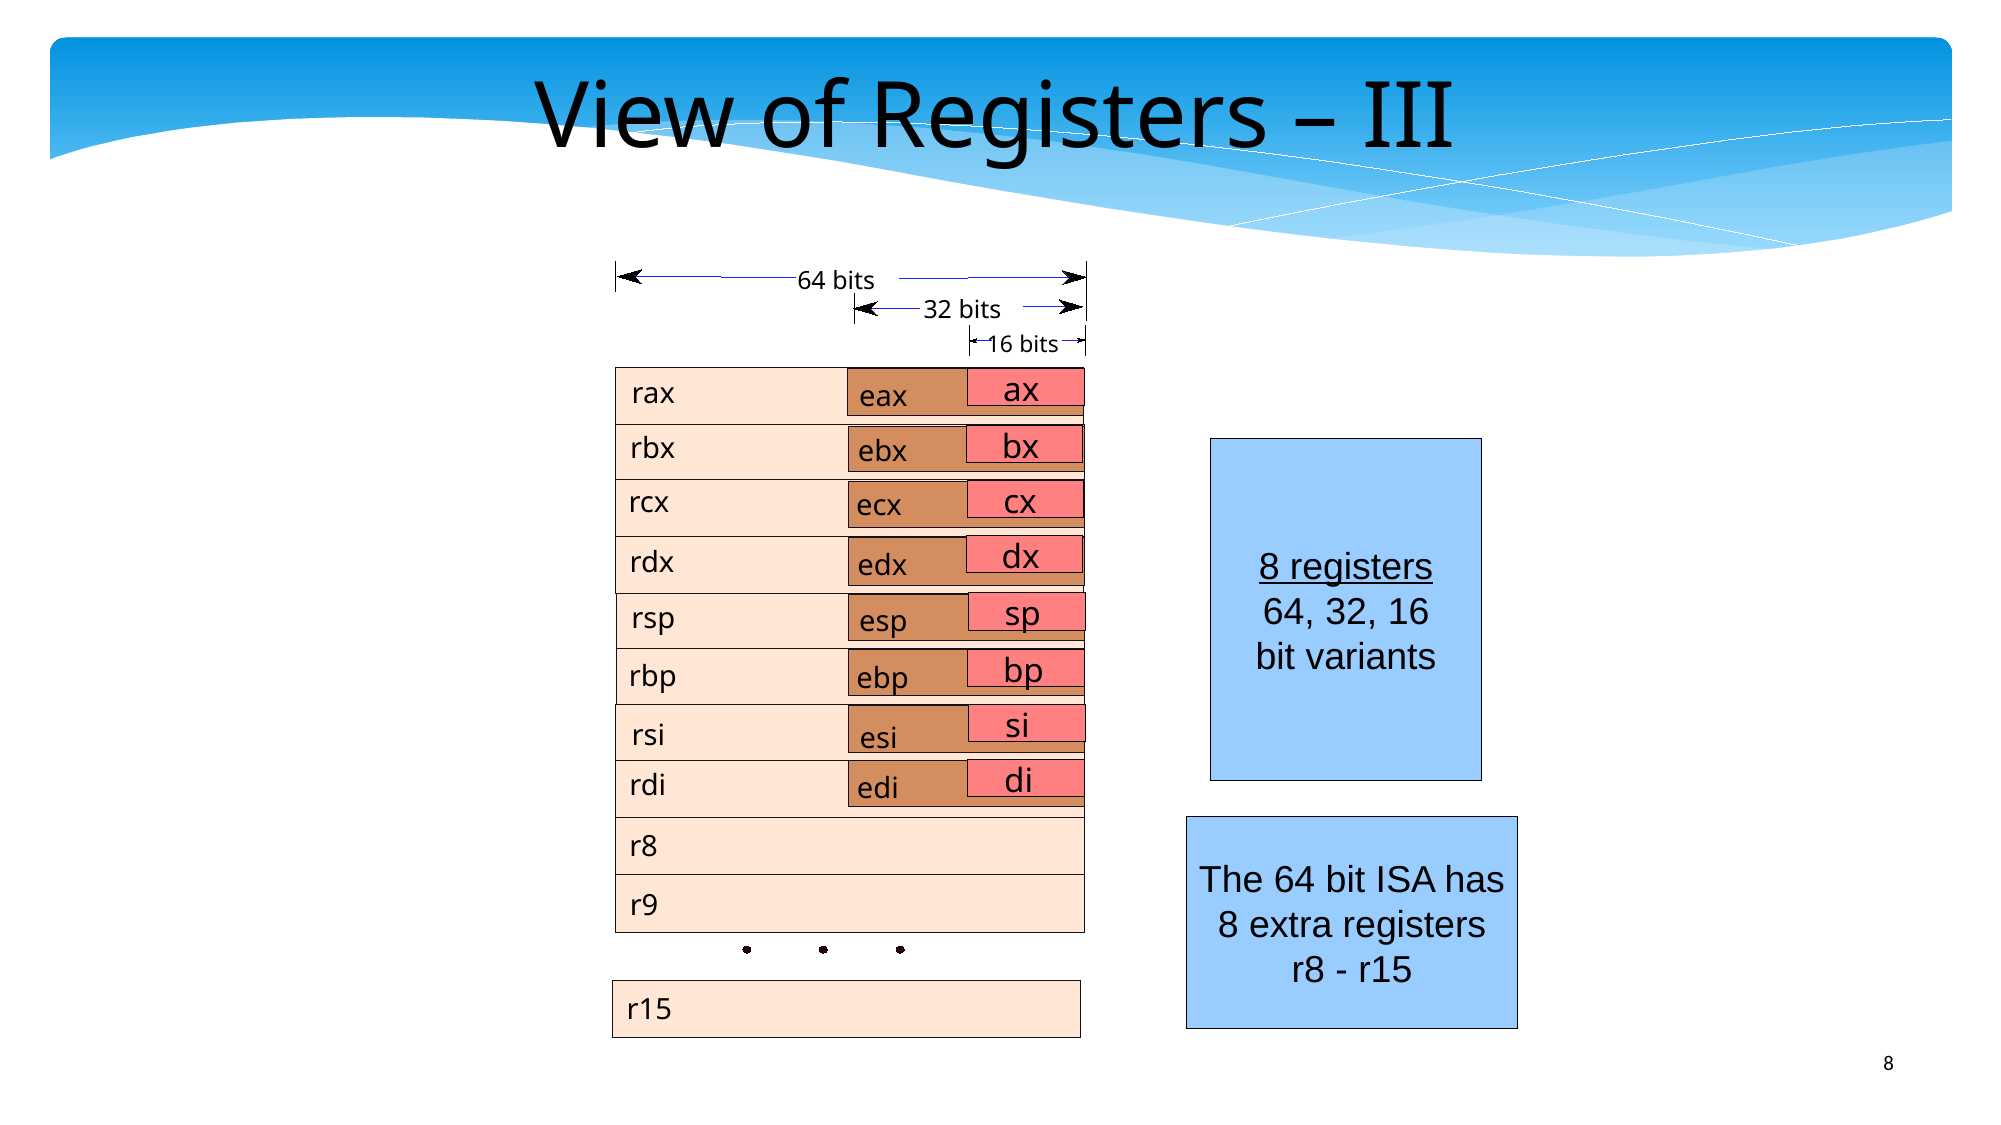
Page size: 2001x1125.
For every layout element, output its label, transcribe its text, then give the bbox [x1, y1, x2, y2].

text_box [1077, 338, 1085, 343]
text_box [615, 874, 1085, 933]
text_box eax [859, 377, 908, 413]
text_box [1059, 299, 1083, 314]
text_box rbp [628, 656, 677, 693]
text_box [848, 537, 1085, 586]
text_box [1030, 704, 1086, 742]
text_box sp [1004, 592, 1042, 633]
text_box bp [1003, 649, 1045, 690]
text_box [848, 594, 1085, 641]
text_box [1037, 480, 1084, 518]
text_box [967, 368, 1003, 406]
text_box [819, 946, 828, 954]
text_box rax [631, 374, 676, 410]
text_box edi [856, 768, 899, 804]
text_box ax [1003, 368, 1040, 409]
text_box [967, 759, 1004, 797]
text_box cx [1003, 480, 1037, 521]
text_box [615, 367, 1084, 424]
text_box edx [857, 546, 908, 582]
text_box 8 registers 64, 32, 16 bit variants [1210, 438, 1482, 781]
text_box [848, 705, 1085, 753]
text_box rsi [631, 716, 666, 752]
text_box [848, 649, 1085, 696]
text_box r9 [629, 886, 659, 922]
text_box esi [859, 719, 898, 755]
text_box [615, 479, 1085, 537]
text_box [742, 946, 751, 954]
text_box [615, 424, 1085, 479]
text_box esp [859, 601, 908, 637]
text_box [1045, 649, 1085, 687]
text_box [967, 480, 1003, 518]
text_box [616, 593, 1085, 648]
text_box ecx [856, 486, 903, 522]
text_box [966, 425, 1001, 463]
text_box [848, 481, 1085, 528]
text_box [847, 368, 1084, 416]
text_box 32 bits [923, 293, 1002, 324]
text_box [967, 649, 1003, 687]
text_box rsp [631, 599, 676, 635]
text_box ebp [856, 659, 909, 695]
text_box [1034, 759, 1085, 797]
text_box [848, 426, 1085, 472]
text_box di [1004, 759, 1034, 800]
text_box [1040, 425, 1083, 463]
text_box [615, 536, 1084, 594]
title View of Registers – III [387, 33, 1605, 188]
text_box [1040, 535, 1083, 573]
text_box rdi [629, 766, 667, 802]
text_box [615, 817, 1085, 874]
text_box bx [1001, 425, 1040, 466]
text_box [615, 760, 1085, 817]
text_box [848, 760, 1085, 807]
text_box [968, 704, 1005, 742]
text_box [1042, 592, 1086, 631]
text_box 64 bits [797, 264, 876, 295]
text_box rbx [630, 429, 676, 465]
text_box The 64 bit ISA has 8 extra registers r8 - r15 [1186, 816, 1518, 1029]
text_box r15 [626, 990, 673, 1026]
text_box ebx [857, 432, 908, 468]
text_box [617, 269, 642, 284]
text_box [966, 535, 1001, 573]
text_box rdx [629, 543, 675, 579]
text_box [896, 946, 905, 954]
text_box si [1005, 704, 1030, 745]
text_box [1040, 368, 1085, 406]
text_box rcx [628, 483, 670, 519]
text_box [855, 301, 878, 316]
text_box dx [1001, 535, 1040, 576]
text_box [616, 648, 1085, 704]
text_box 16 bits [986, 329, 1059, 357]
text_box [612, 980, 1081, 1038]
text_box [968, 592, 1004, 631]
text_box r8 [629, 827, 659, 863]
text_box [1062, 270, 1086, 285]
text_box [615, 704, 1085, 760]
